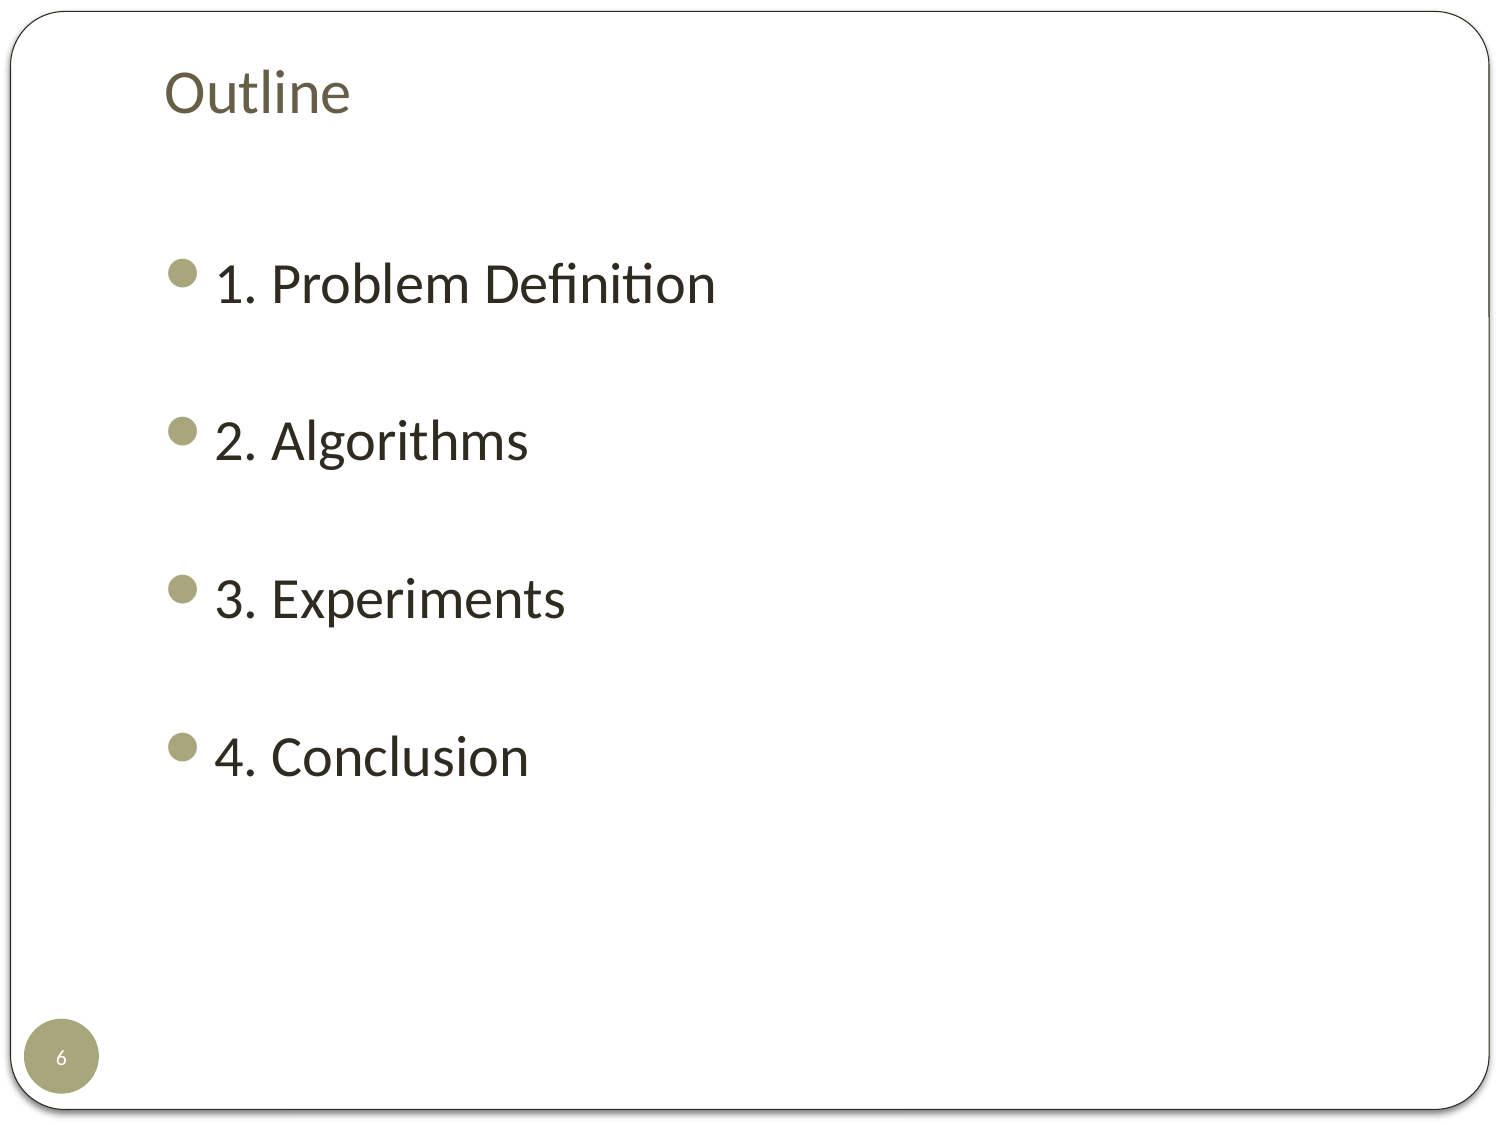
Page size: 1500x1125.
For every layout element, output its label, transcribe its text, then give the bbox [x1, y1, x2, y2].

title Outline [150, 41, 1425, 141]
slide_number 6 [23, 1018, 99, 1094]
list 1. Problem Definition 2. Algorithms 3. Experiments 4. Conclusion [150, 237, 1425, 988]
